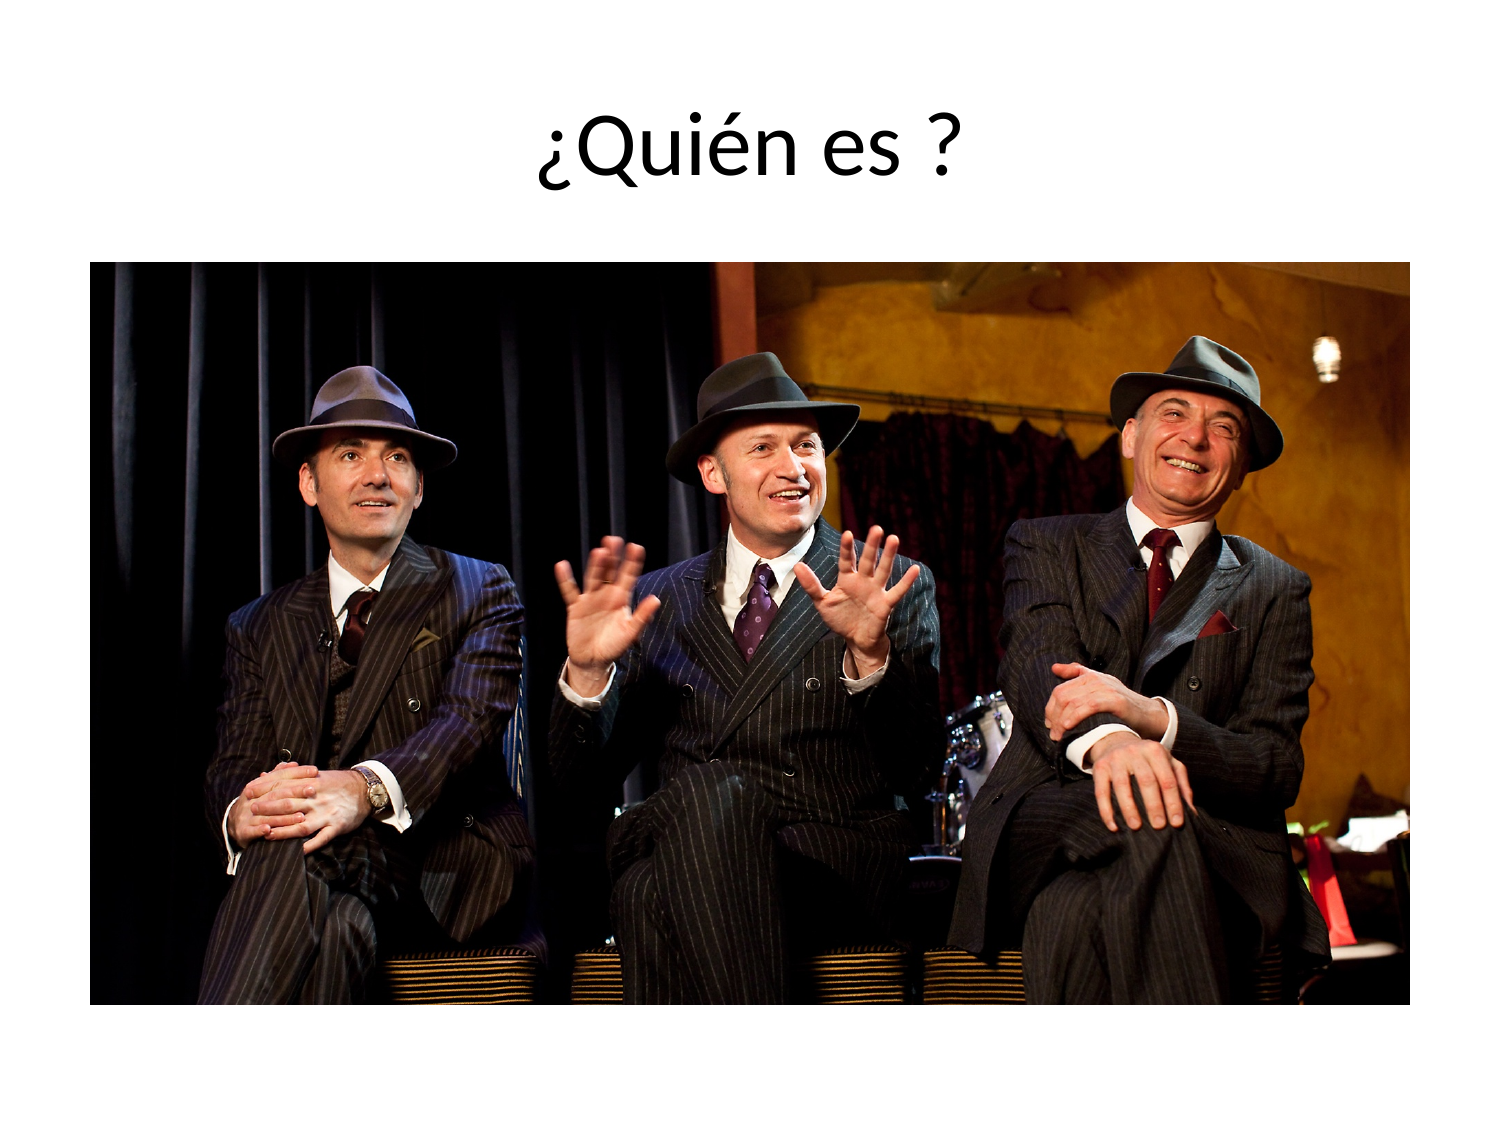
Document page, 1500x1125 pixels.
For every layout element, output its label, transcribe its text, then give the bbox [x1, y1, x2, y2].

title ¿Quién es ? [75, 45, 1425, 233]
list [89, 262, 1411, 1006]
